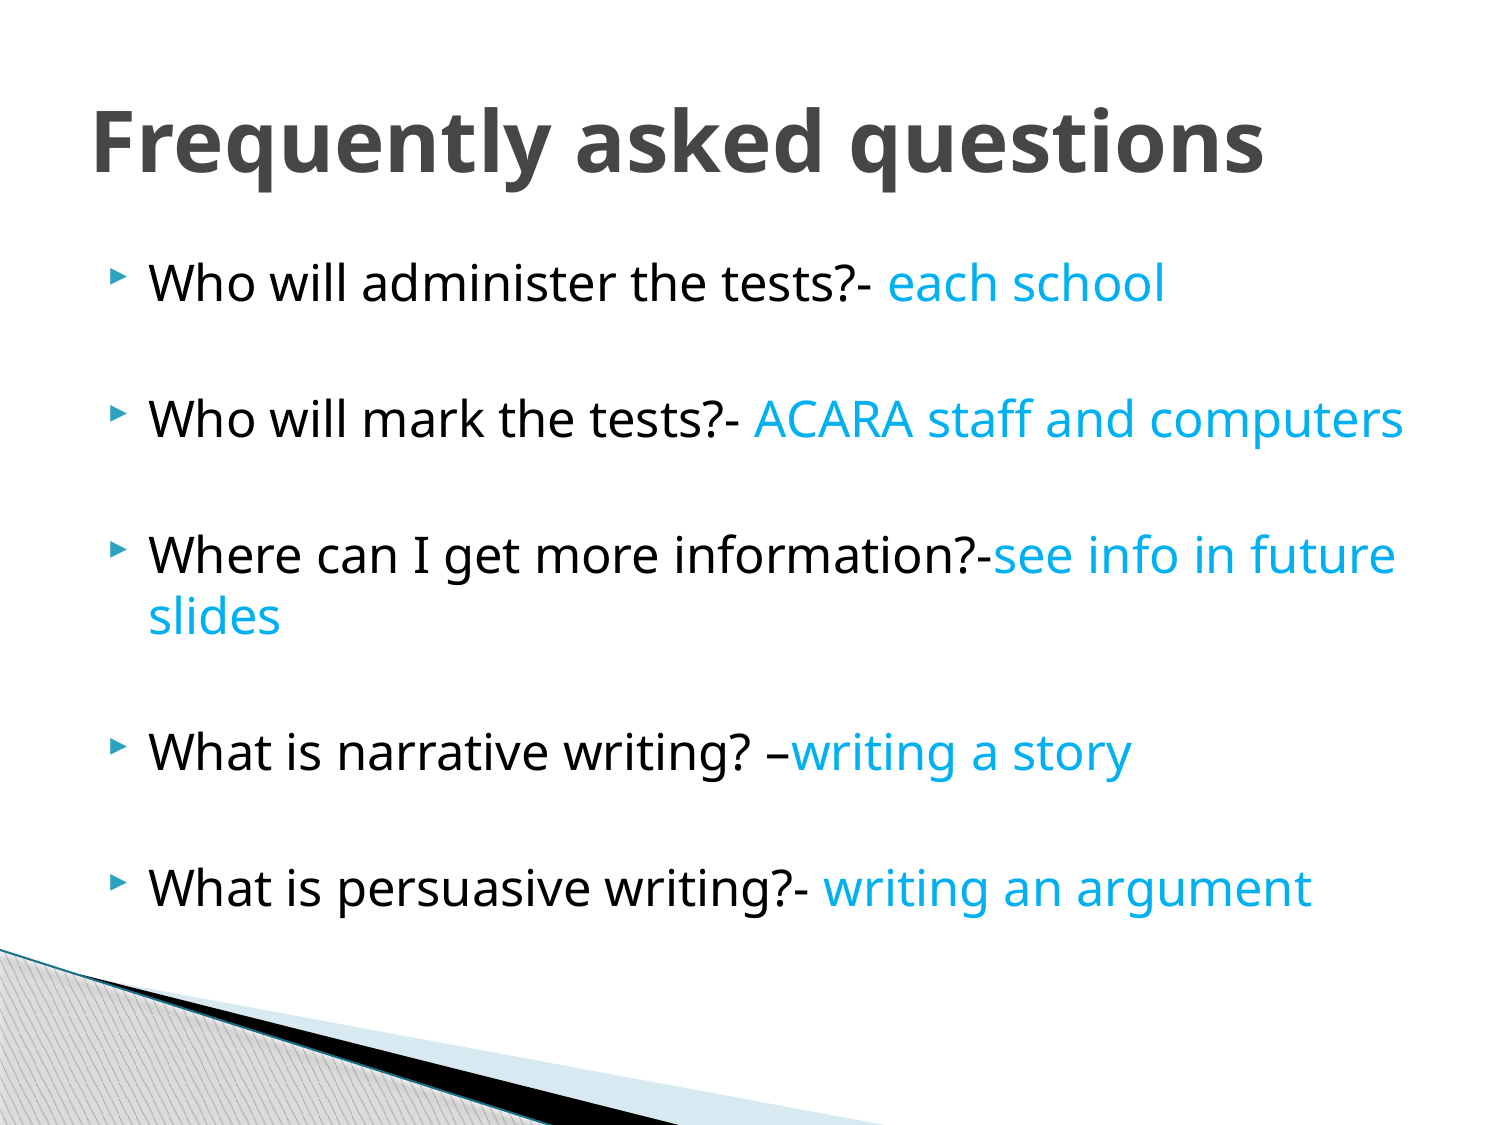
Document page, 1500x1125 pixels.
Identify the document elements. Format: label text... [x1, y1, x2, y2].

list Who will administer the tests?- each school Who will mark the tests?- ACARA staff and computers Where can I get more information?-see info in future slides What is narrative writing? –writing a story What is persuasive writing?- writing an argument [75, 243, 1425, 986]
title Frequently asked questions [75, 45, 1425, 233]
